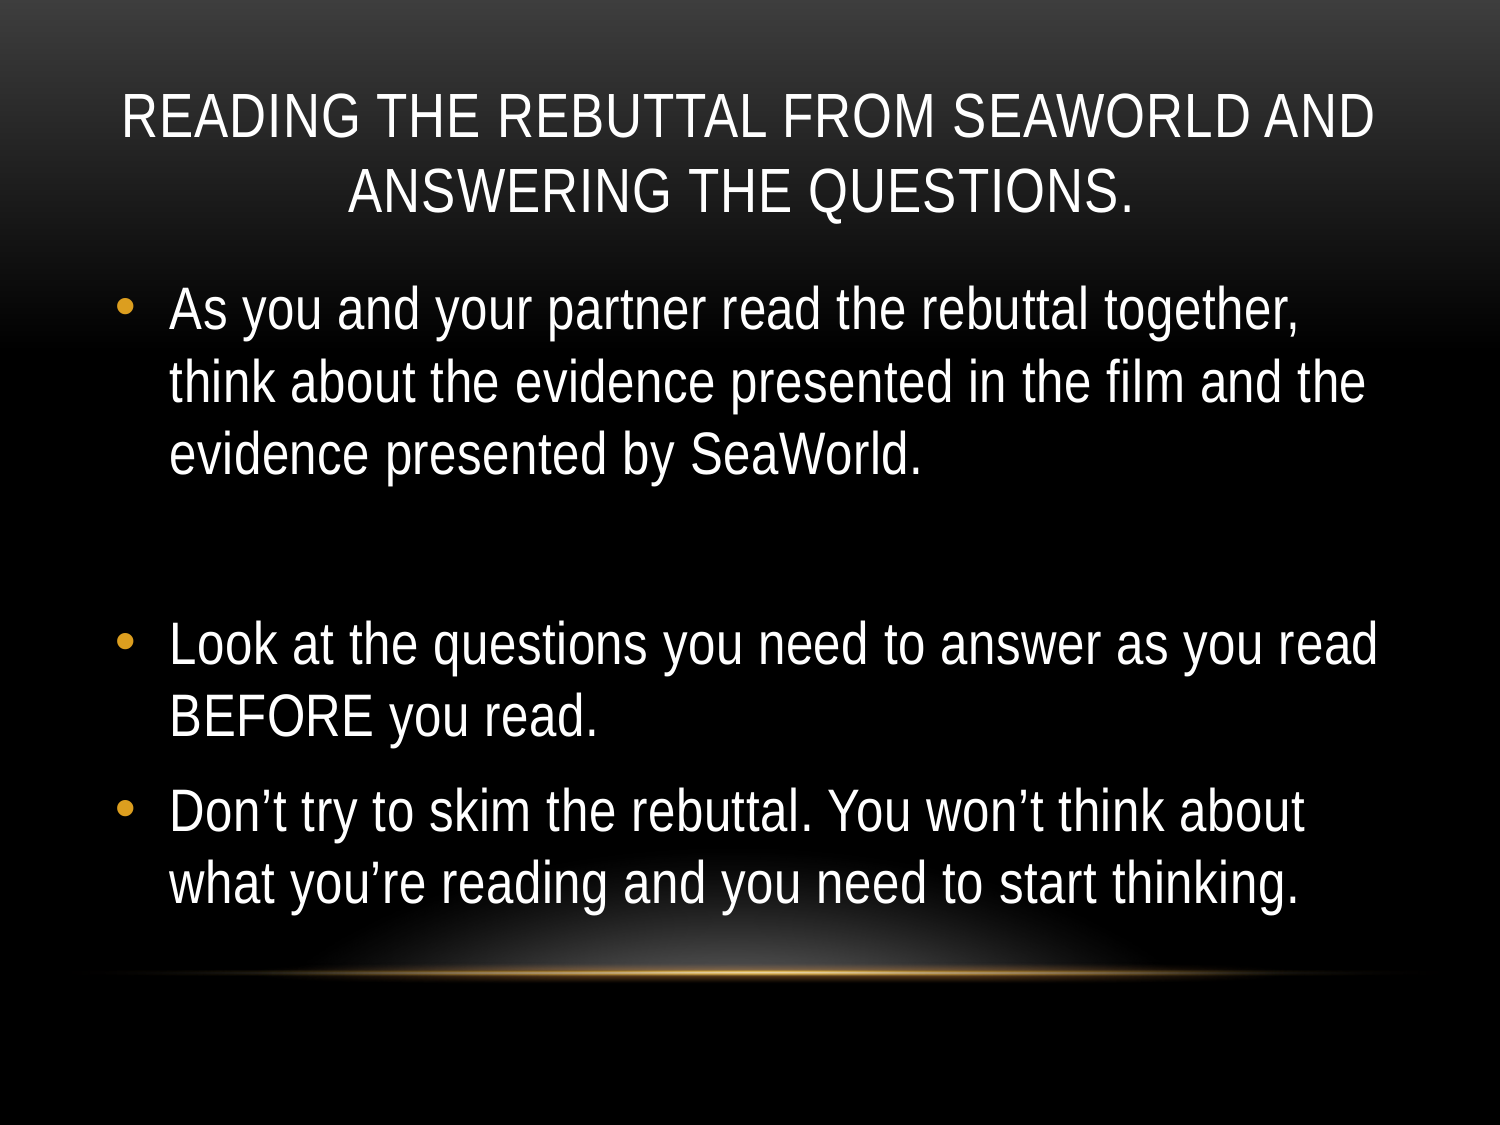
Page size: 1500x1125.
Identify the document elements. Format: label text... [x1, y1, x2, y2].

title Reading the Rebuttal from SeaWorld and answering the questions. [99, 45, 1400, 233]
picture [0, 0, 1500, 1125]
list As you and your partner read the rebuttal together, think about the evidence presented in the film and the evidence presented by SeaWorld. Look at the questions you need to answer as you read BEFORE you read. Don’t try to skim the rebuttal. You won’t think about what you’re reading and you need to start thinking. [99, 262, 1400, 938]
